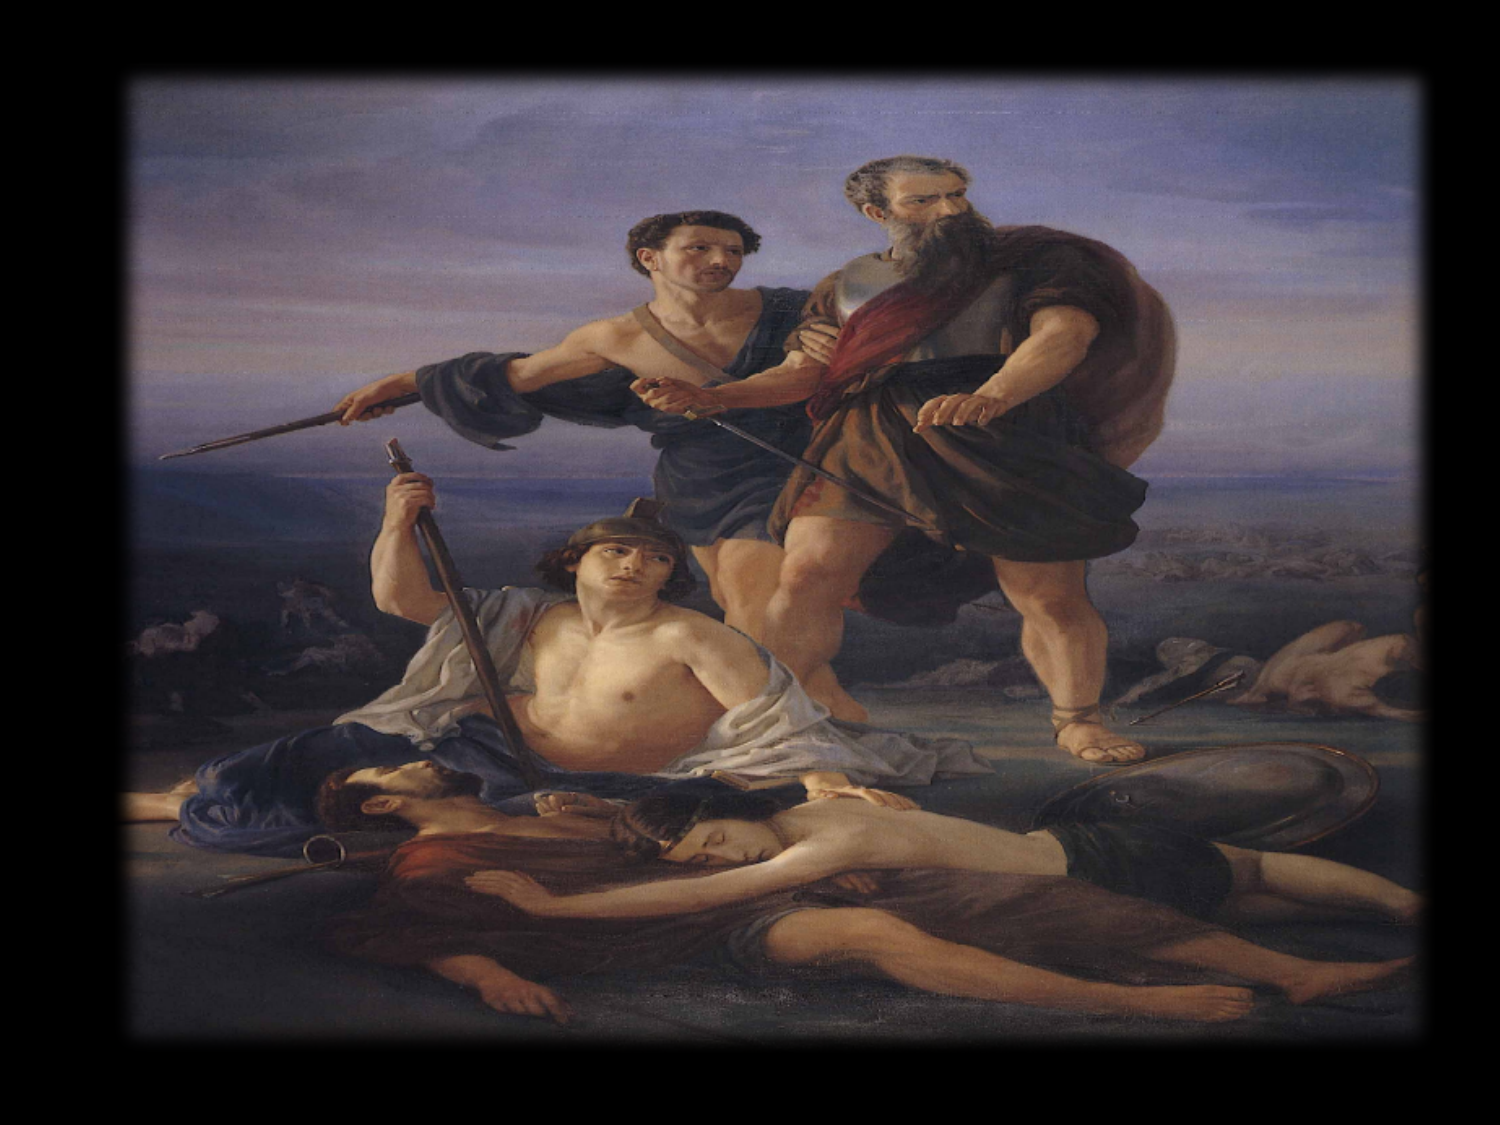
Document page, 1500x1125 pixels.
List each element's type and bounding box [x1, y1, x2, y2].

picture [112, 62, 1438, 1058]
